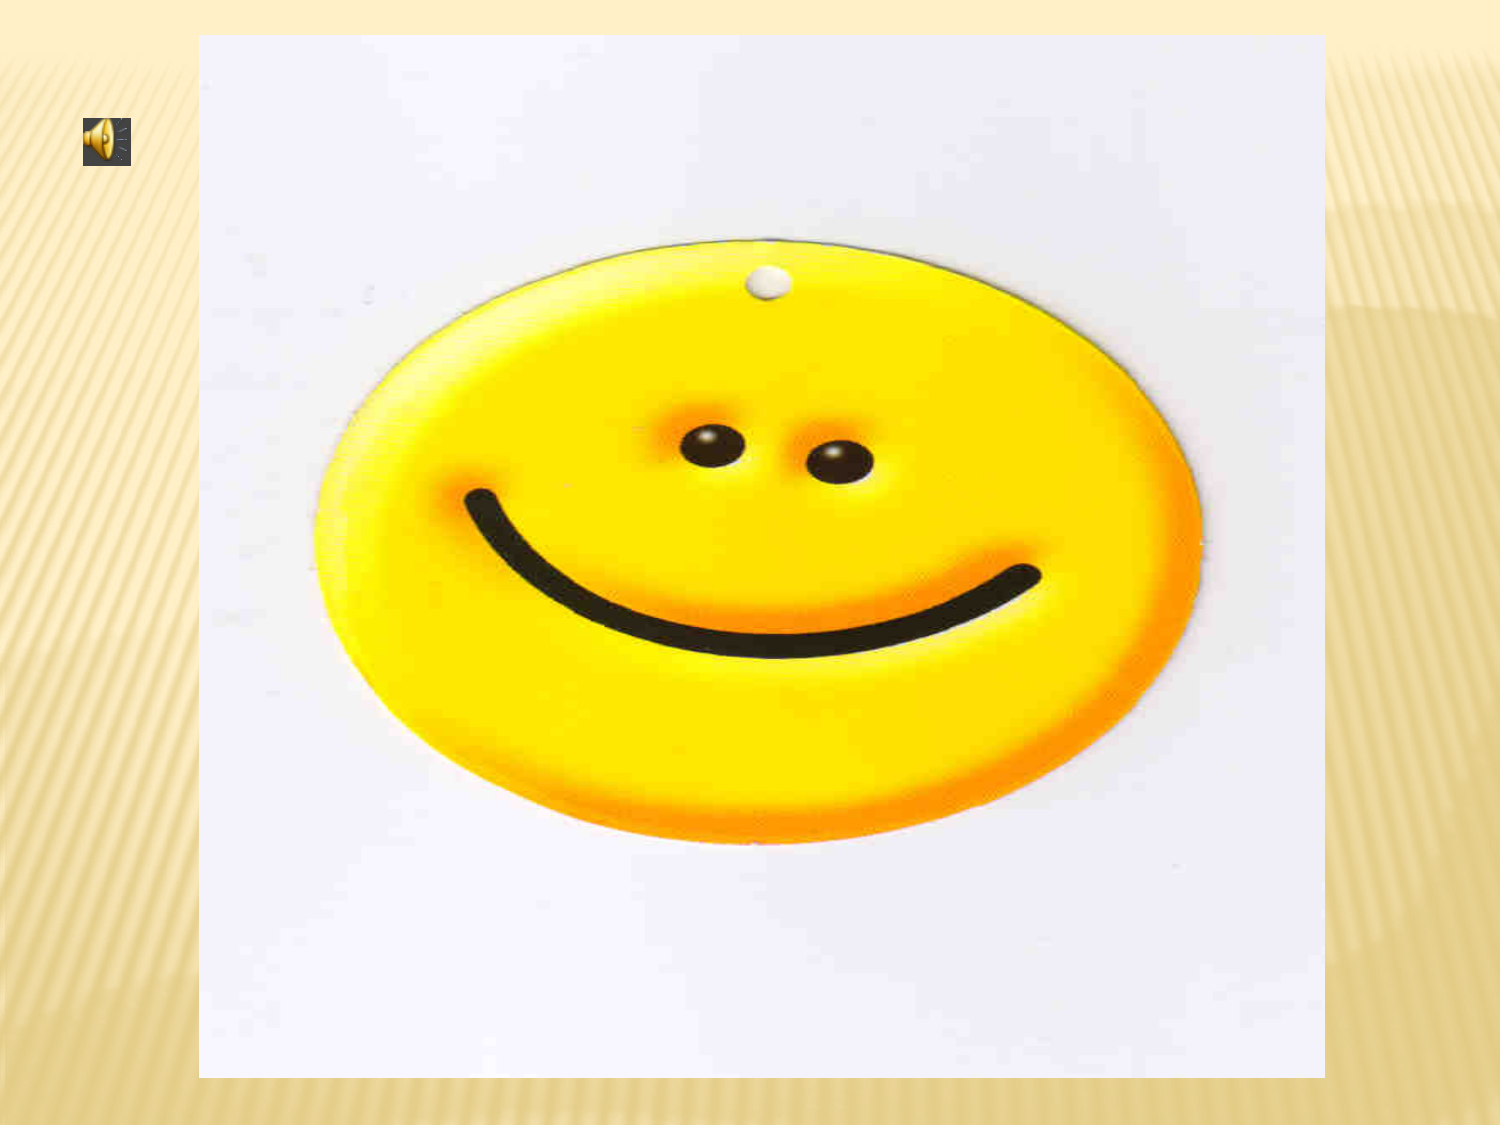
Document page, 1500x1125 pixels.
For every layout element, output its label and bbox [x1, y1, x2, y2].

picture [81, 116, 133, 168]
picture [198, 34, 1325, 1079]
